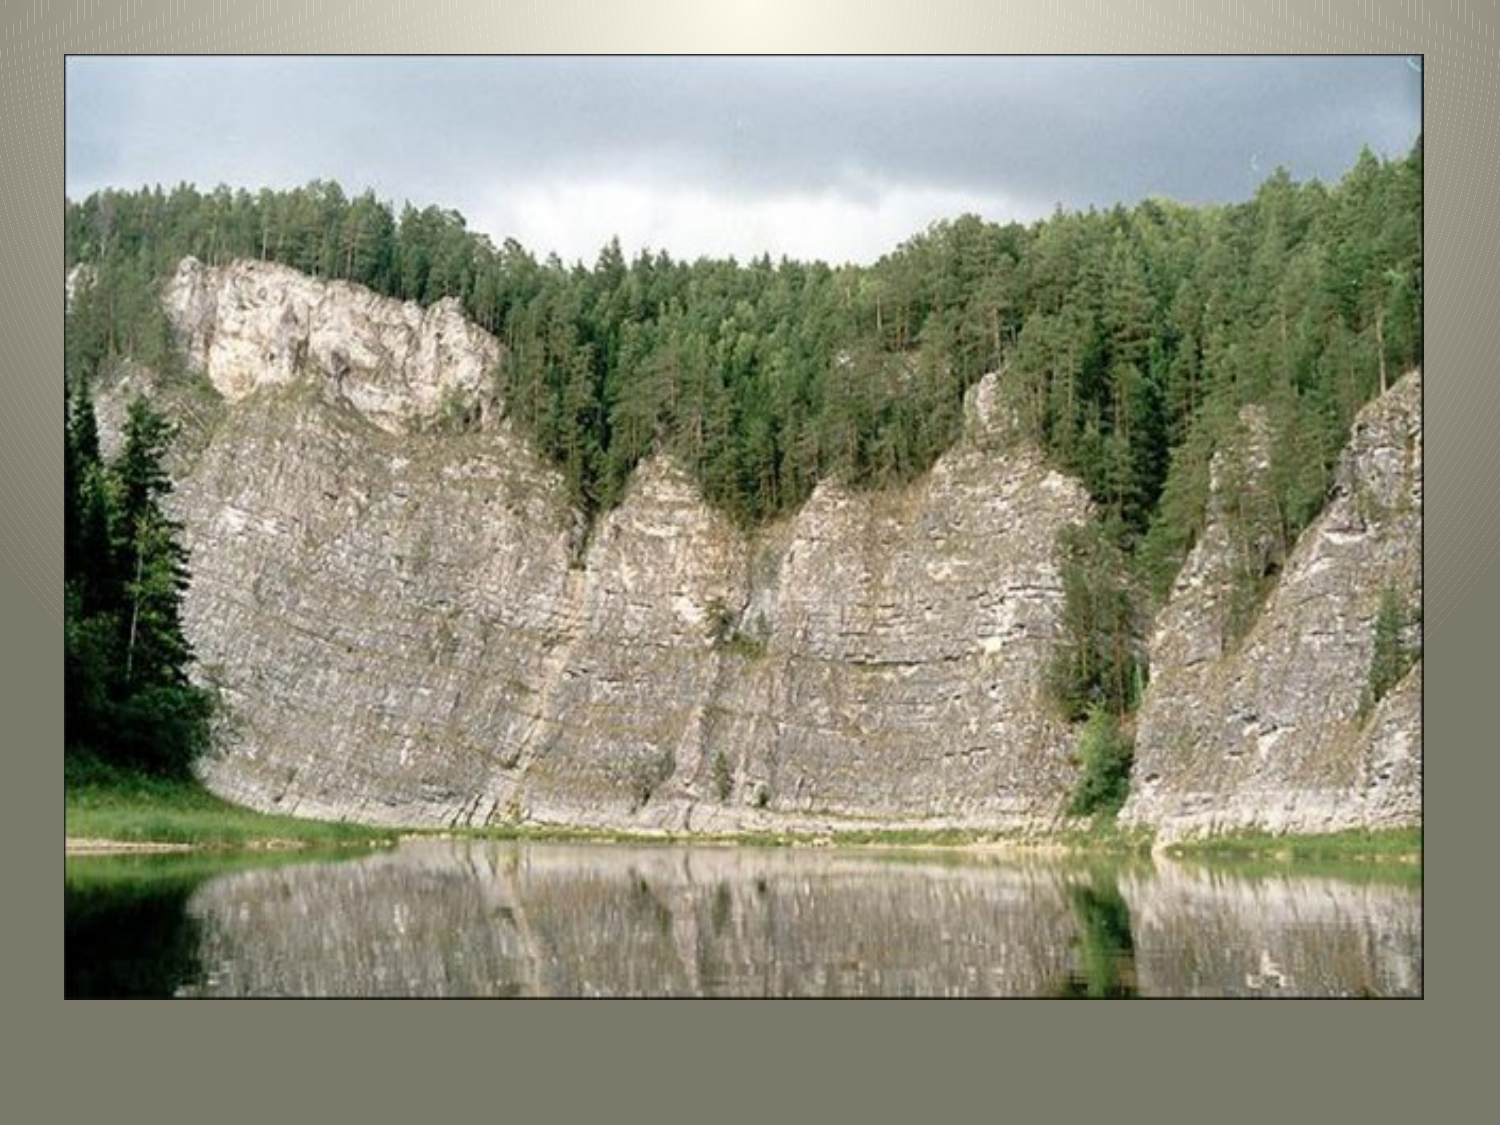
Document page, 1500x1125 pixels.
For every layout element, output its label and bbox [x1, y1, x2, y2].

picture [64, 54, 1424, 1000]
